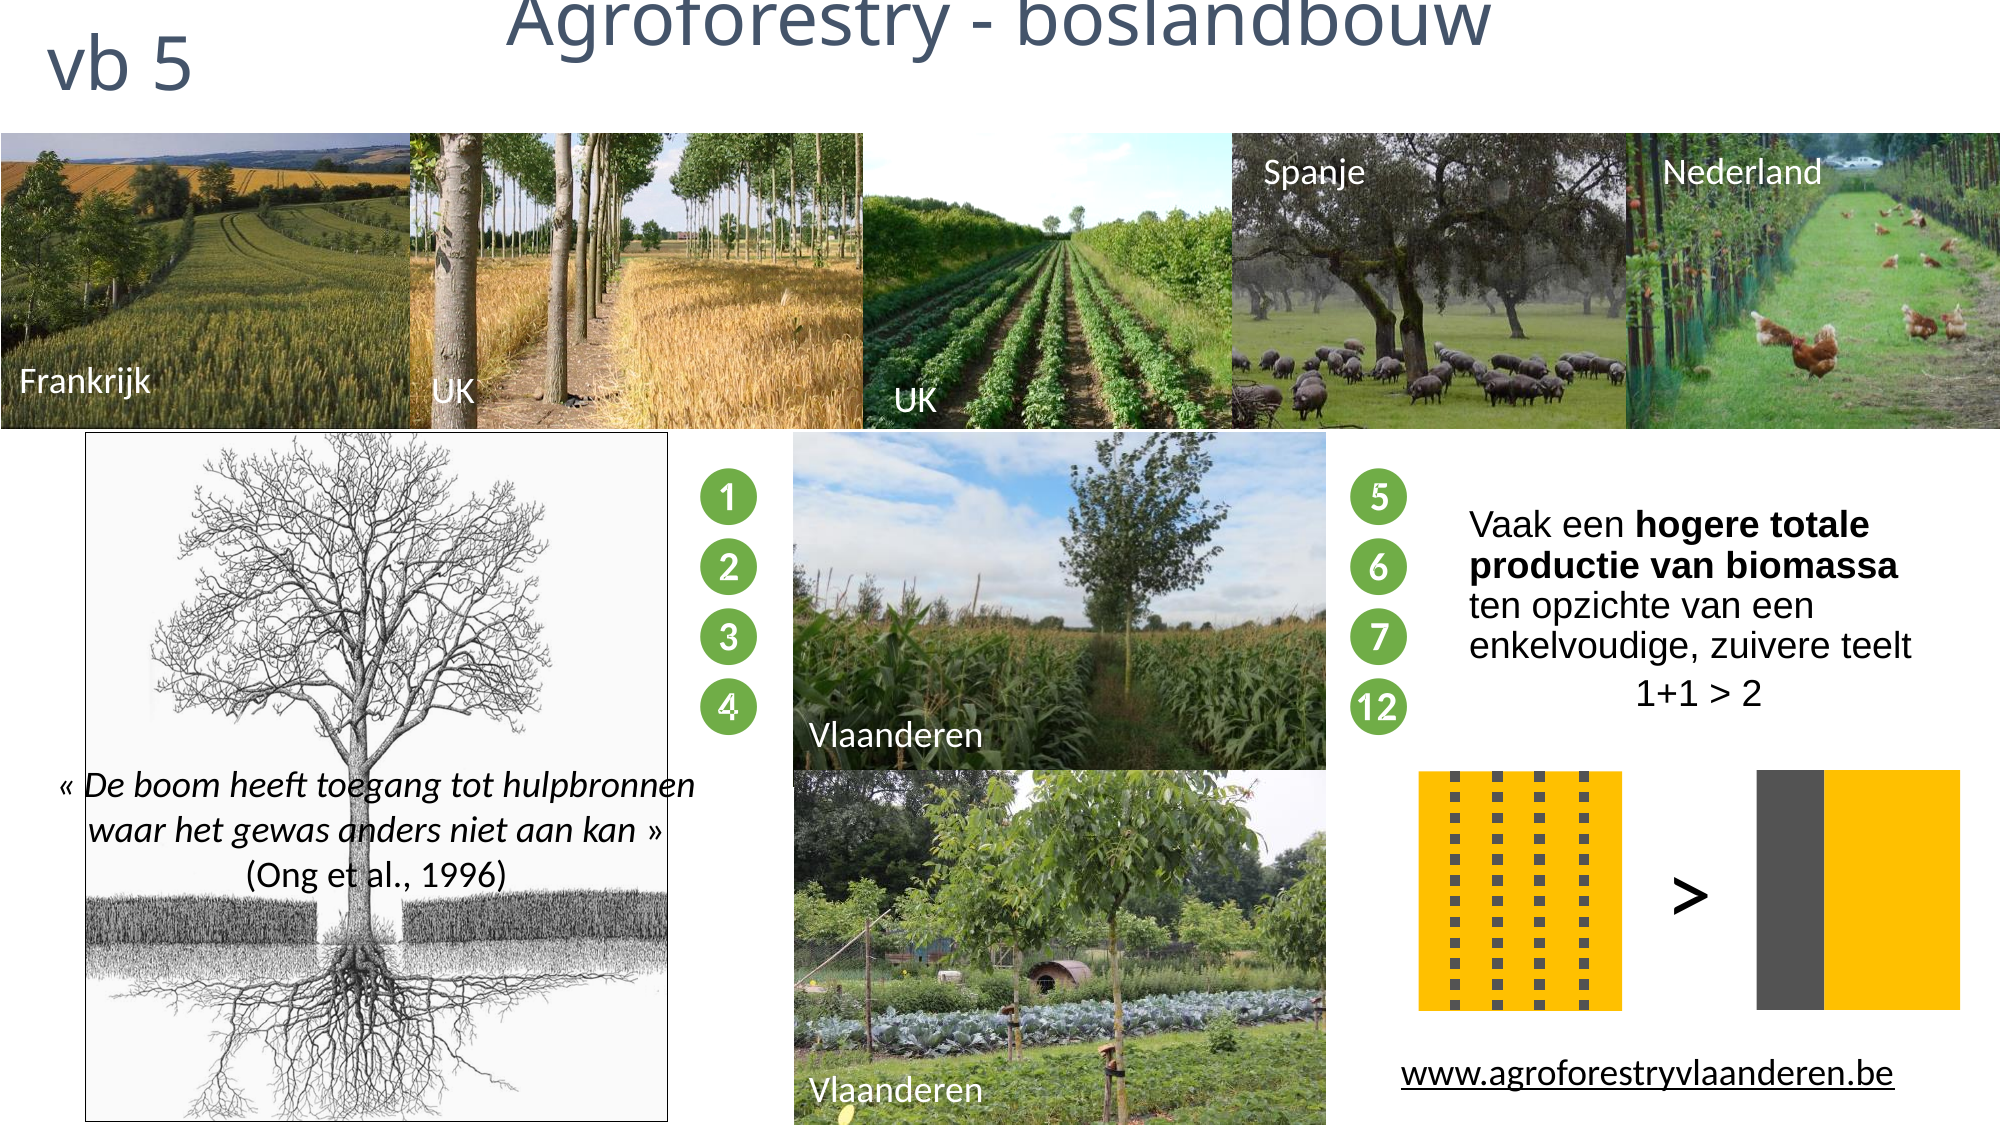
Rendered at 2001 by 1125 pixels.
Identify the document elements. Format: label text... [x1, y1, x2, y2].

text_box vb 5 [32, 6, 262, 113]
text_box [675, 449, 1942, 1101]
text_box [3, 432, 750, 1122]
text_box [1942, 497, 1961, 1011]
text_box Agroforestry - boslandbouw [487, 6, 1513, 113]
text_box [793, 1101, 1326, 1125]
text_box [793, 432, 1326, 449]
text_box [1, 131, 2000, 433]
